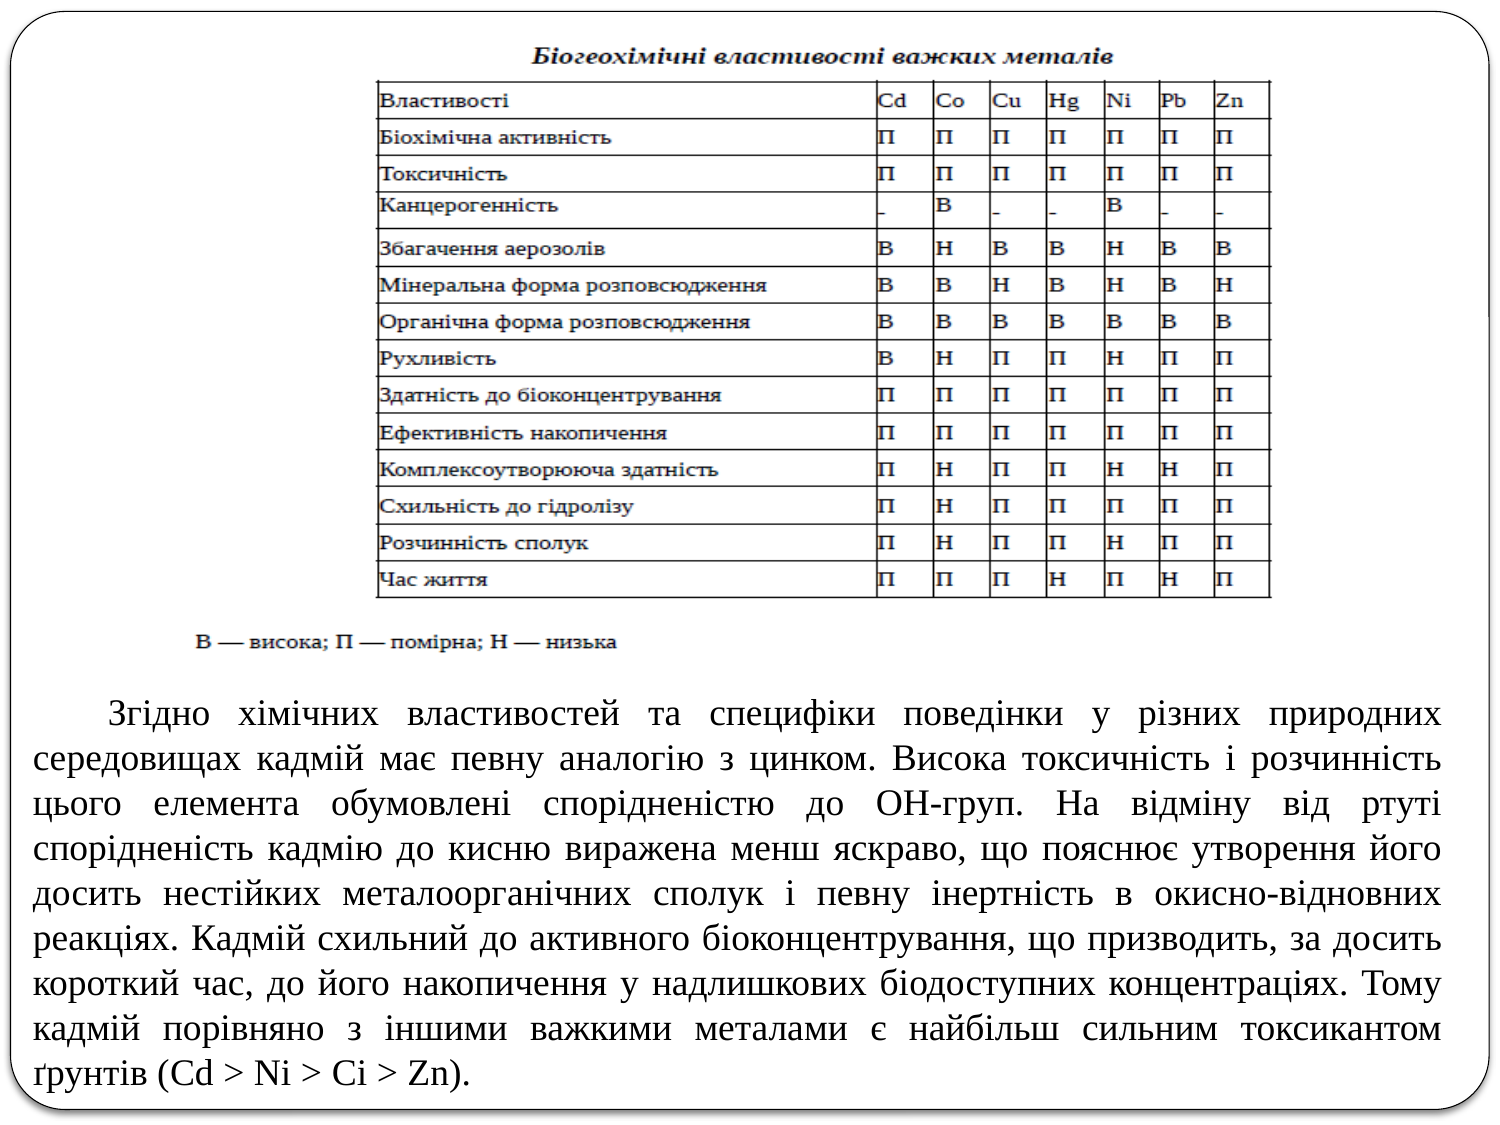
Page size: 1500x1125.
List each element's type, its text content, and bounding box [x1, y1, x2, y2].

picture [164, 30, 1312, 681]
text_box Згідно хімічних властивостей та специфіки поведінки у різних природних середовищах кадмій має певну аналогію з цинком. Висока токсичність і розчинність цього елемента обумовлені спорідненістю до ОН-груп. На відміну від ртуті спорідненість кадмію до кисню виражена менш яскраво, що пояснює утворення його досить нестійких металоорганічних сполук і певну інертність в окисно-відновних реакціях. Кадмій схильний до активного біоконцентрування, що призводить, за досить короткий час, до його накопичення у надлишкових біодоступних концентраціях. Тому кадмій порівняно з іншими важкими металами є найбільш сильним токсикантом ґрунтів (Cd > Ni > Сі > Zn). [18, 680, 1459, 1101]
